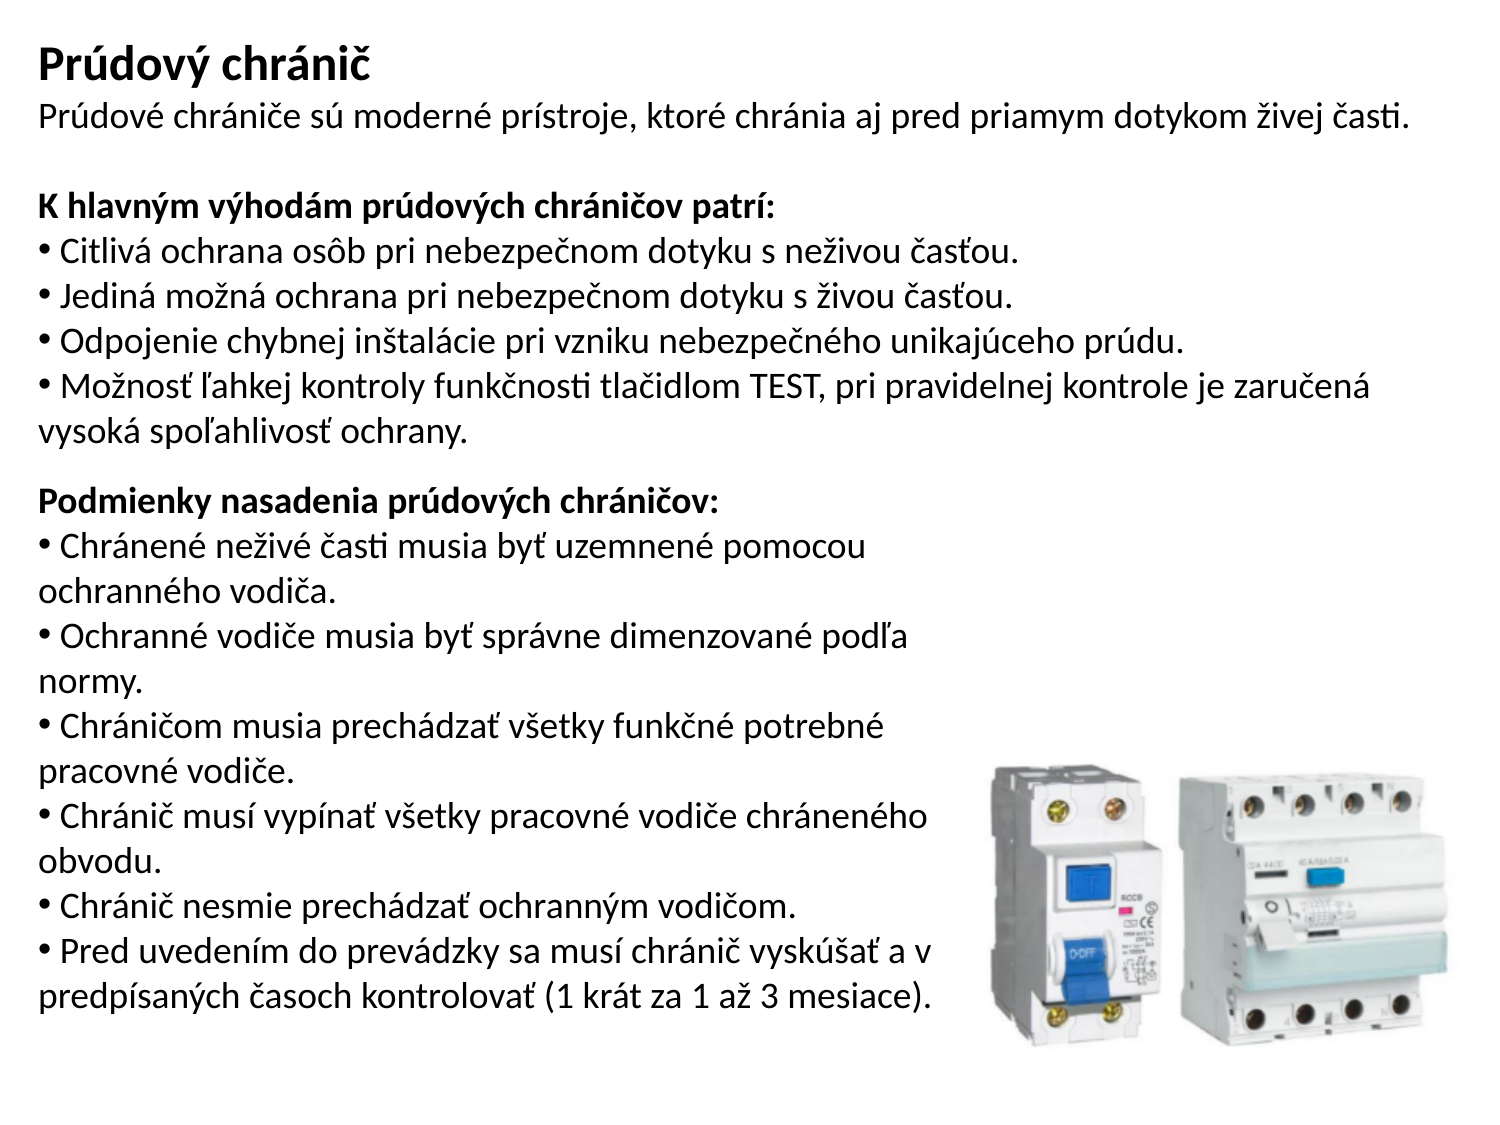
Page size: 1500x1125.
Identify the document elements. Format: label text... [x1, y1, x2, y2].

text_box Prúdový chránič Prúdové chrániče sú moderné prístroje, ktoré chránia aj pred priamym dotykom živej časti. K hlavným výhodám prúdových chráničov patrí: Citlivá ochrana osôb pri nebezpečnom dotyku s neživou časťou. Jediná možná ochrana pri nebezpečnom dotyku s živou časťou. Odpojenie chybnej inštalácie pri vzniku nebezpečného unikajúceho prúdu. Možnosť ľahkej kontroly funkčnosti tlačidlom TEST, pri pravidelnej kontrole je zaručená vysoká spoľahlivosť ochrany. [23, 23, 1430, 459]
picture [972, 726, 1462, 1087]
text_box Podmienky nasadenia prúdových chráničov: Chránené neživé časti musia byť uzemnené pomocou ochranného vodiča. Ochranné vodiče musia byť správne dimenzované podľa normy. Chráničom musia prechádzať všetky funkčné potrebné pracovné vodiče. Chránič musí vypínať všetky pracovné vodiče chráneného obvodu. Chránič nesmie prechádzať ochranným vodičom. Pred uvedením do prevádzky sa musí chránič vyskúšať a v predpísaných časoch kontrolovať (1 krát za 1 až 3 mesiace). [23, 468, 973, 1024]
